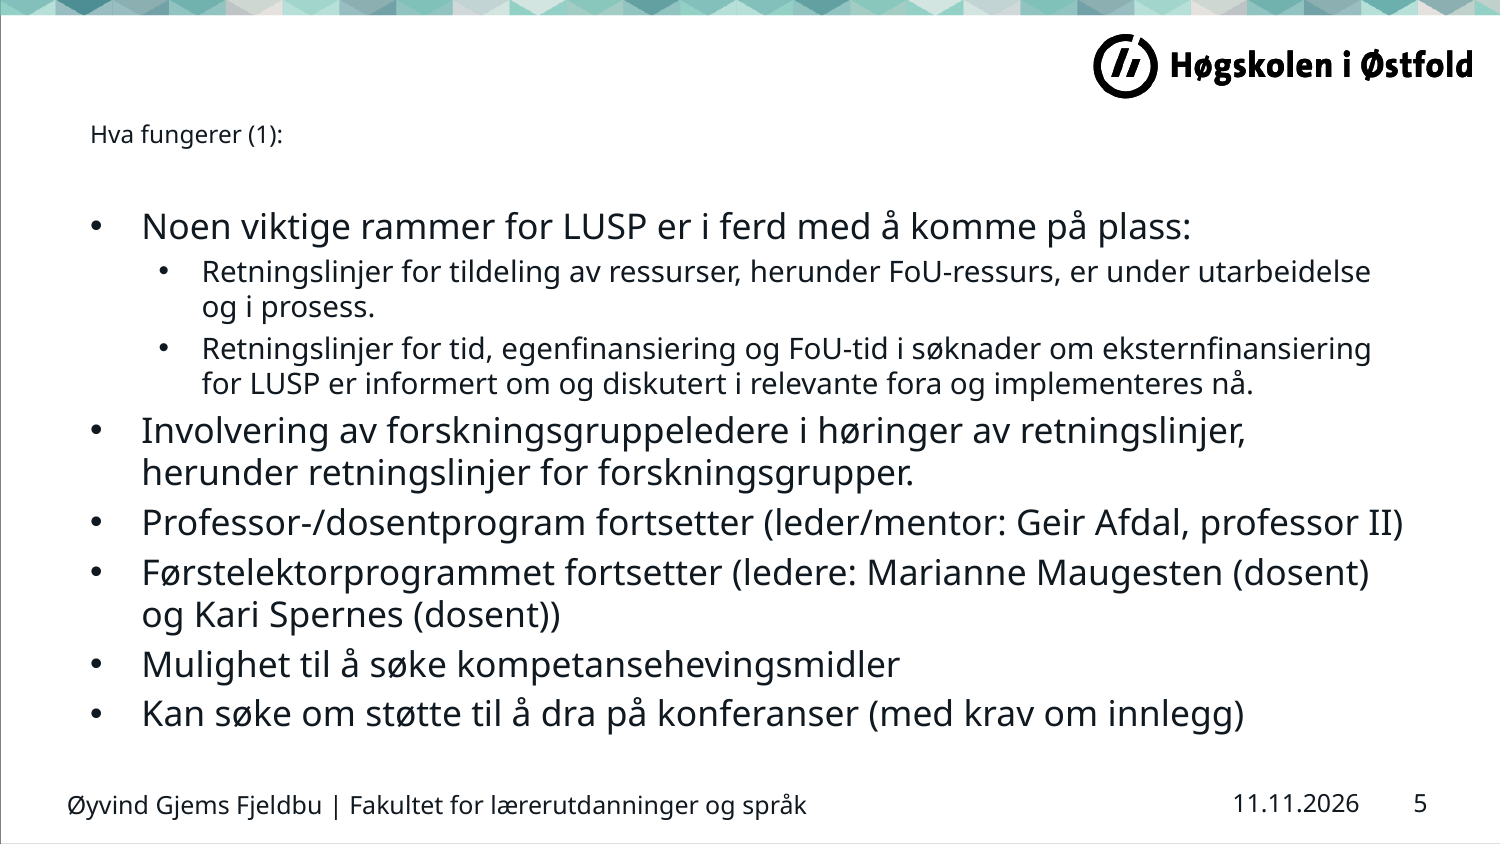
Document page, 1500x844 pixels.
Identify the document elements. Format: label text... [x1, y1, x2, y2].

title Hva fungerer (1): [75, 110, 1425, 186]
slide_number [1098, 782, 1375, 828]
slide_number 5 [1374, 782, 1443, 827]
picture [0, 0, 1500, 844]
footer Øyvind Gjems Fjeldbu | Fakultet for lærerutdanninger og språk [51, 782, 1025, 827]
list Noen viktige rammer for LUSP er i ferd med å komme på plass: Retningslinjer for tildeling av ressurser, herunder FoU-ressurs, er under utarbeidelse og i prosess. Retningslinjer for tid, egenfinansiering og FoU-tid i søknader om eksternfinansiering for LUSP er informert om og diskutert i relevante fora og implementeres nå. Involvering av forskningsgruppeledere i høringer av retningslinjer, herunder retningslinjer for forskningsgrupper. Professor-/dosentprogram fortsetter (leder/mentor: Geir Afdal, professor II) Førstelektorprogrammet fortsetter (ledere: Marianne Maugesten (dosent) og Kari Spernes (dosent)) Mulighet til å søke kompetansehevingsmidler Kan søke om støtte til å dra på konferanser (med krav om innlegg) [75, 196, 1425, 754]
